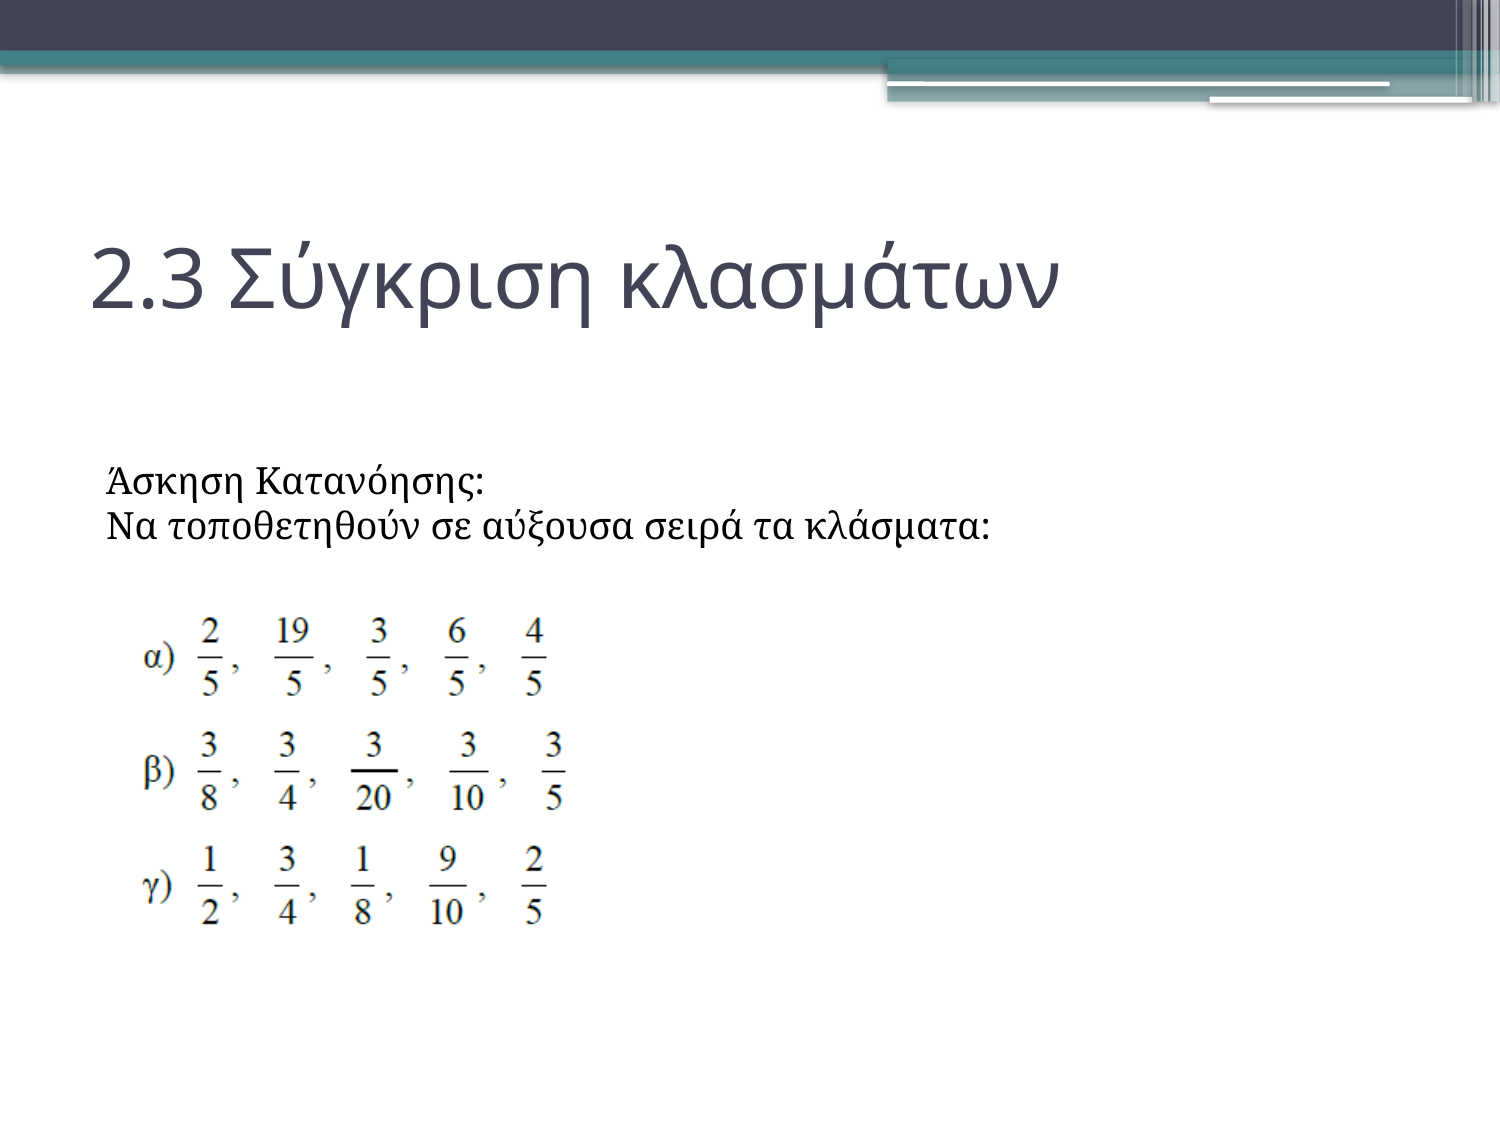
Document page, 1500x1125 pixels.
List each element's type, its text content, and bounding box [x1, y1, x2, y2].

picture [124, 599, 579, 965]
text_box Άσκηση Κατανόησης: Να τοποθετηθούν σε αύξουσα σειρά τα κλάσματα: [91, 449, 1007, 645]
title 2.3 Σύγκριση κλασμάτων [75, 187, 1425, 363]
